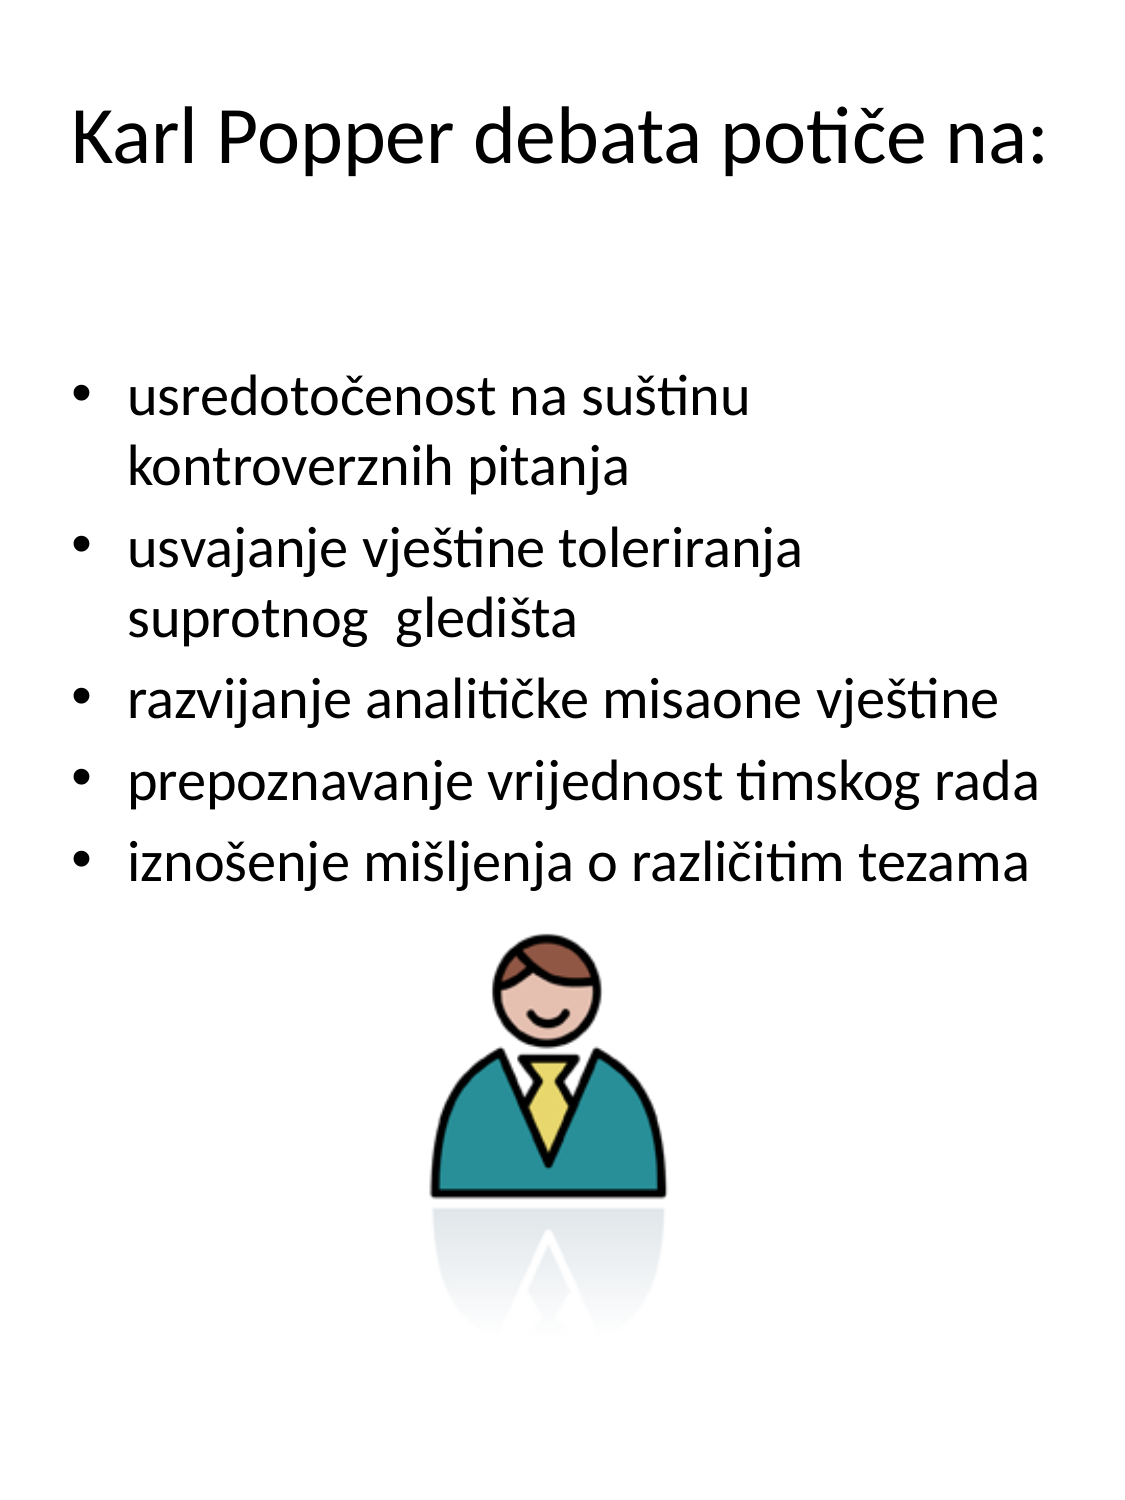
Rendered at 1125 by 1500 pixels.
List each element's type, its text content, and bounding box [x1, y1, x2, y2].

title Karl Popper debata potiče na: [56, 60, 1069, 310]
picture [326, 903, 777, 1354]
list usredotočenost na suštinu kontroverznih pitanja usvajanje vještine toleriranja suprotnog gledišta razvijanje analitičke misaone vještine prepoznavanje vrijednost timskog rada iznošenje mišljenja o različitim tezama [56, 350, 1069, 1340]
